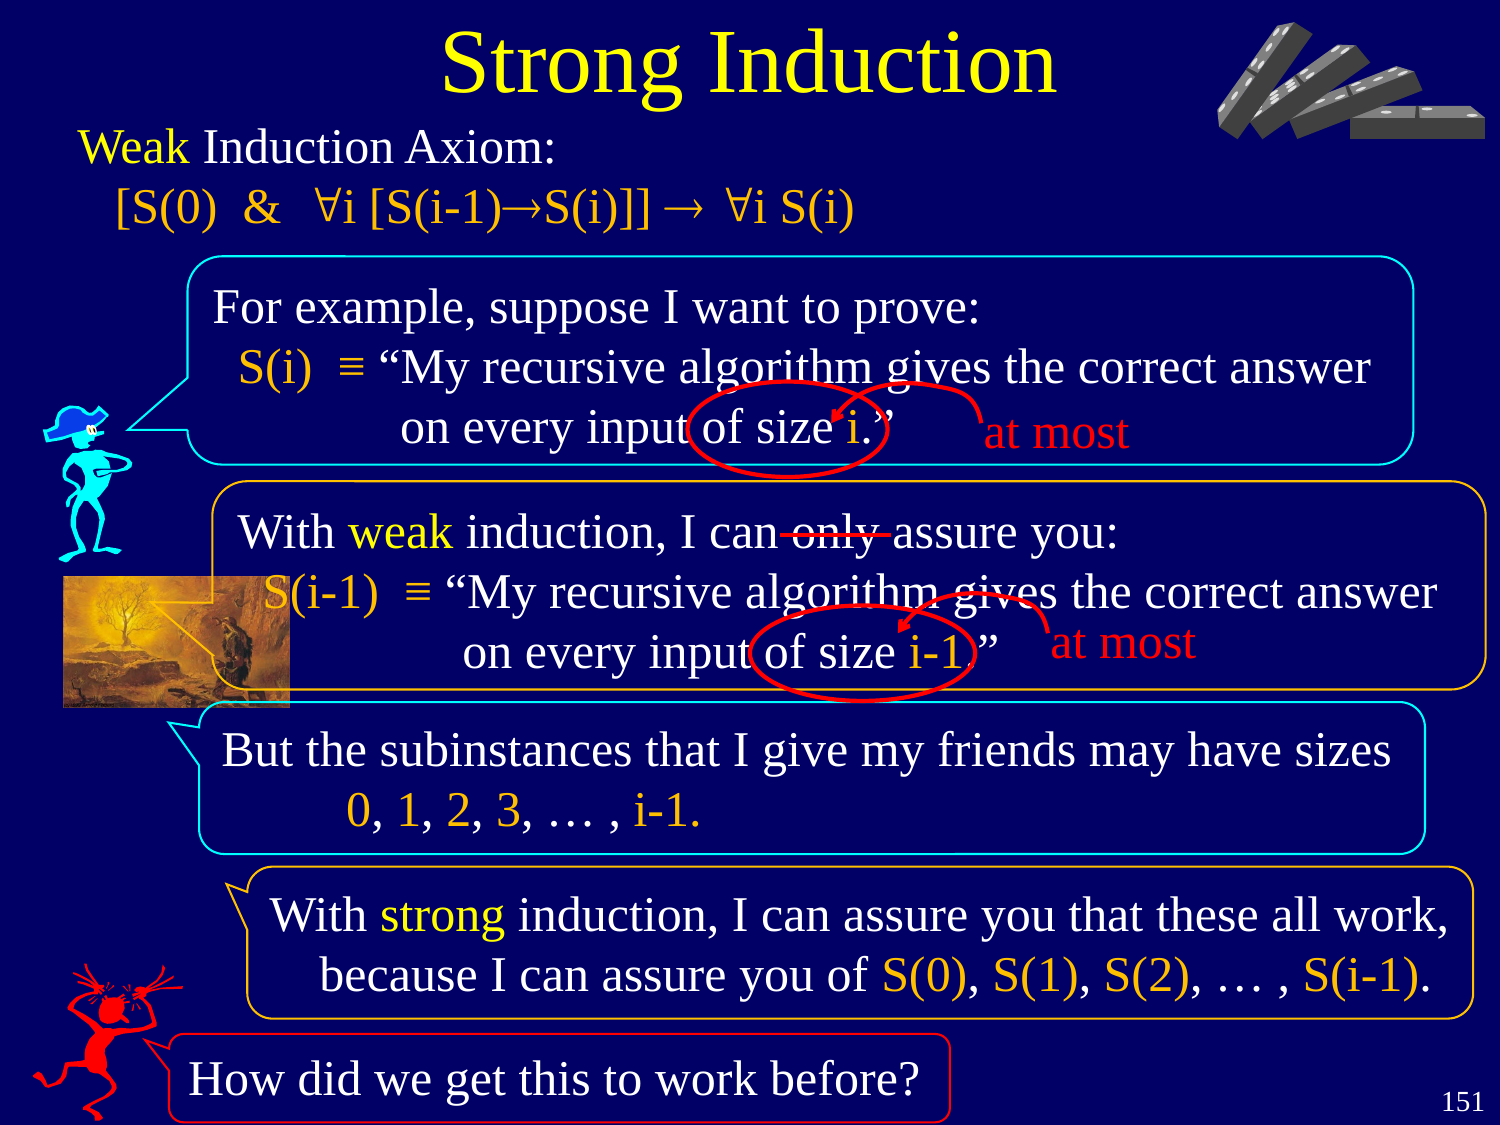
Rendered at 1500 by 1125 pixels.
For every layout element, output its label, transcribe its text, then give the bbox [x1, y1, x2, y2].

text_box [749, 605, 943, 701]
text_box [32, 963, 184, 1121]
text_box [687, 381, 828, 477]
text_box Strong Induction [0, 0, 1500, 150]
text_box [42, 405, 133, 563]
text_box With weak induction, I can only assure you: S(i-1) ≡ “My recursive algorithm gives the correct answer on every input of size i-1.” [212, 481, 1486, 690]
text_box Weak Induction Axiom: [S(0) & "i [S(i-1)S(i)]]  "i S(i) [62, 105, 1288, 241]
text_box For example, suppose I want to prove: S(i) ≡ “My recursive algorithm gives the correct answer on every input of size i.” [138, 256, 1414, 465]
text_box But the subinstances that I give my friends may have sizes 0, 1, 2, 3, … , i-1. [168, 702, 1426, 855]
picture [63, 576, 290, 708]
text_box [830, 383, 1146, 468]
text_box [1216, 21, 1486, 140]
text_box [897, 593, 1213, 678]
text_box How did we get this to work before? [186, 1033, 950, 1123]
text_box With strong induction, I can assure you that these all work, because I can assure you of S(0), S(1), S(2), … , S(i-1). [226, 866, 1474, 1019]
